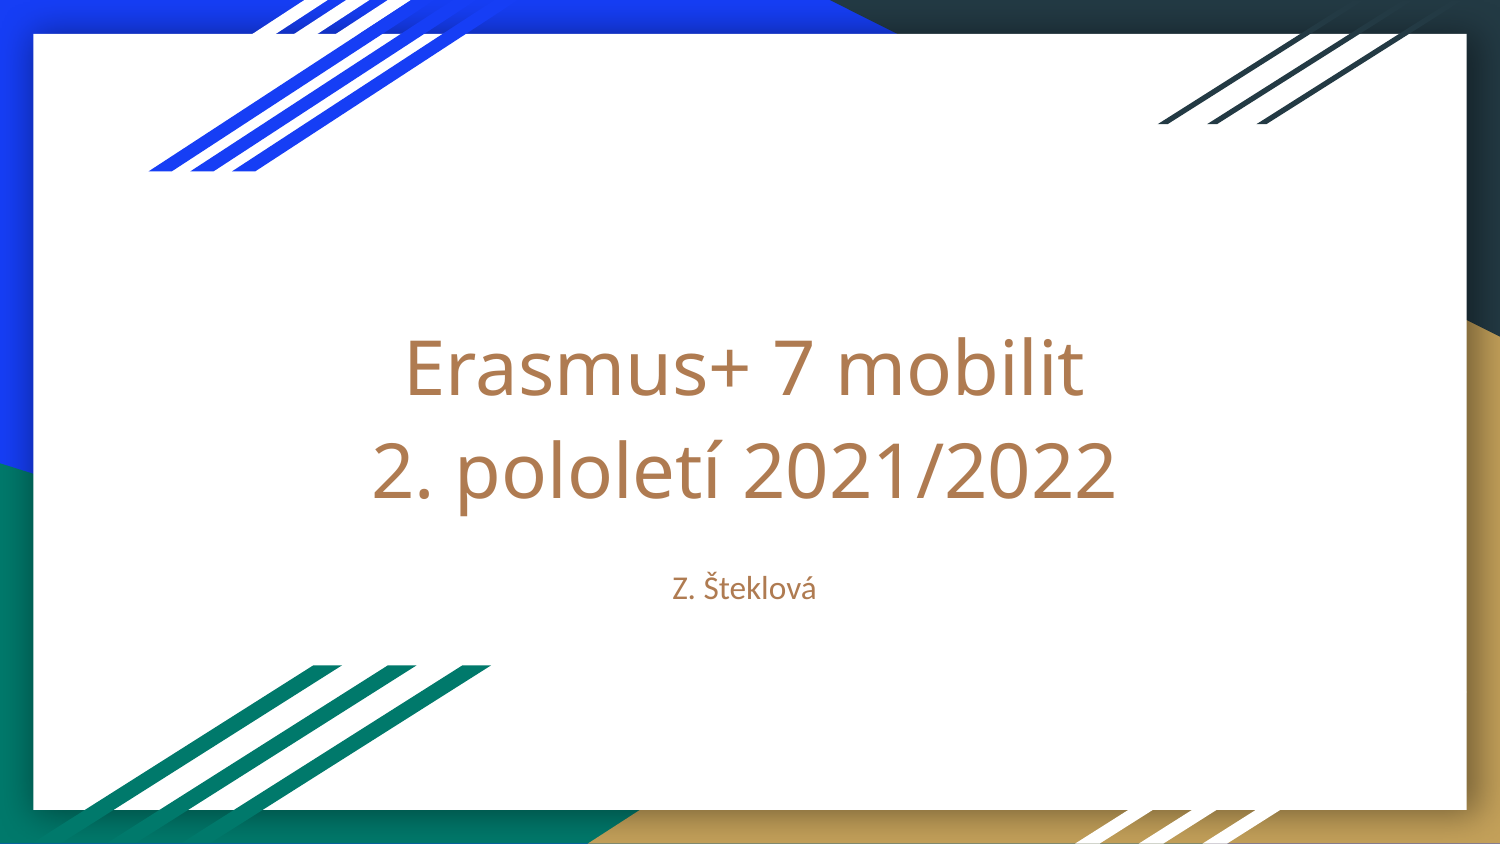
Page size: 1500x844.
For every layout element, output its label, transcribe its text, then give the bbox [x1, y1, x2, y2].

subtitle Z. Šteklová [304, 559, 1185, 646]
title Erasmus+ 7 mobilit 2. pololetí 2021/2022 [304, 298, 1185, 537]
